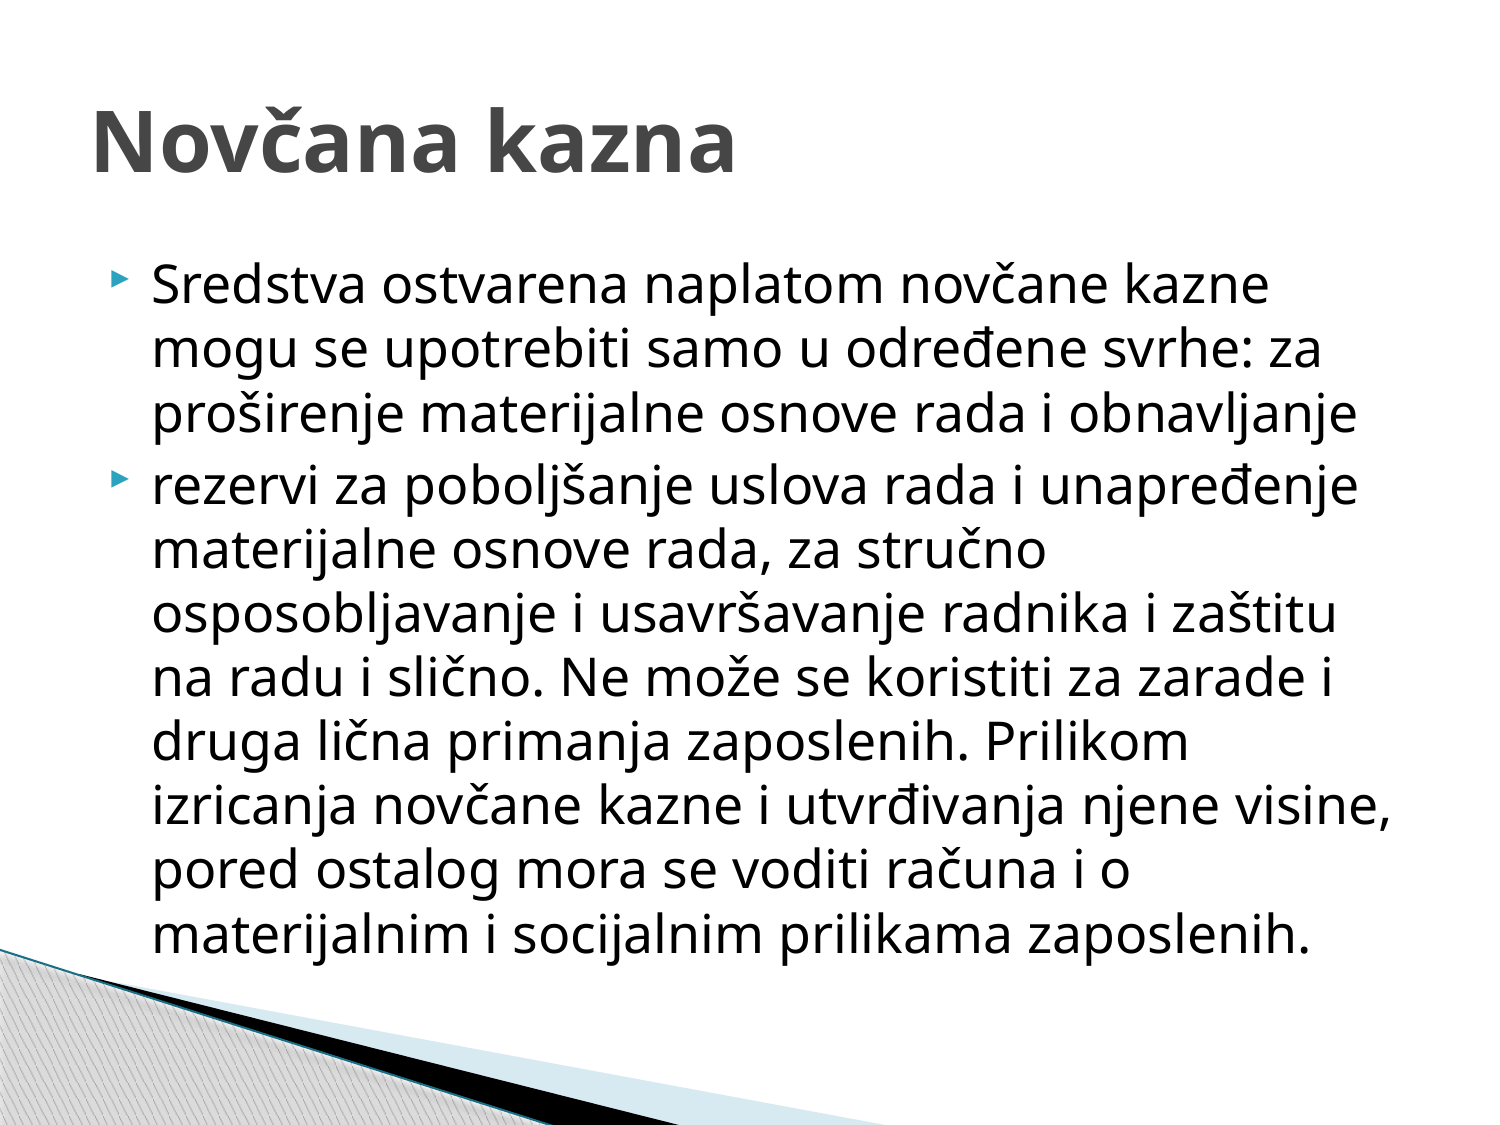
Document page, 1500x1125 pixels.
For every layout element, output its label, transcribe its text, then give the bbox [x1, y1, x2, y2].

list Sredstva ostvarena naplatom novčane kazne mogu se upotrebiti samo u određene svrhe: za proširenje materijalne osnove rada i obnavljanje rezervi za poboljšanje uslova rada i unapređenje materijalne osnove rada, za stručno osposobljavanje i usavršavanje radnika i zaštitu na radu i slično. Ne može se koristiti za zarade i druga lična primanja zaposlenih. Prilikom izricanja novčane kazne i utvrđivanja njene visine, pored ostalog mora se voditi računa i o materijalnim i socijalnim prilikama zaposlenih. [75, 243, 1425, 986]
title Novčana kazna [75, 45, 1425, 233]
